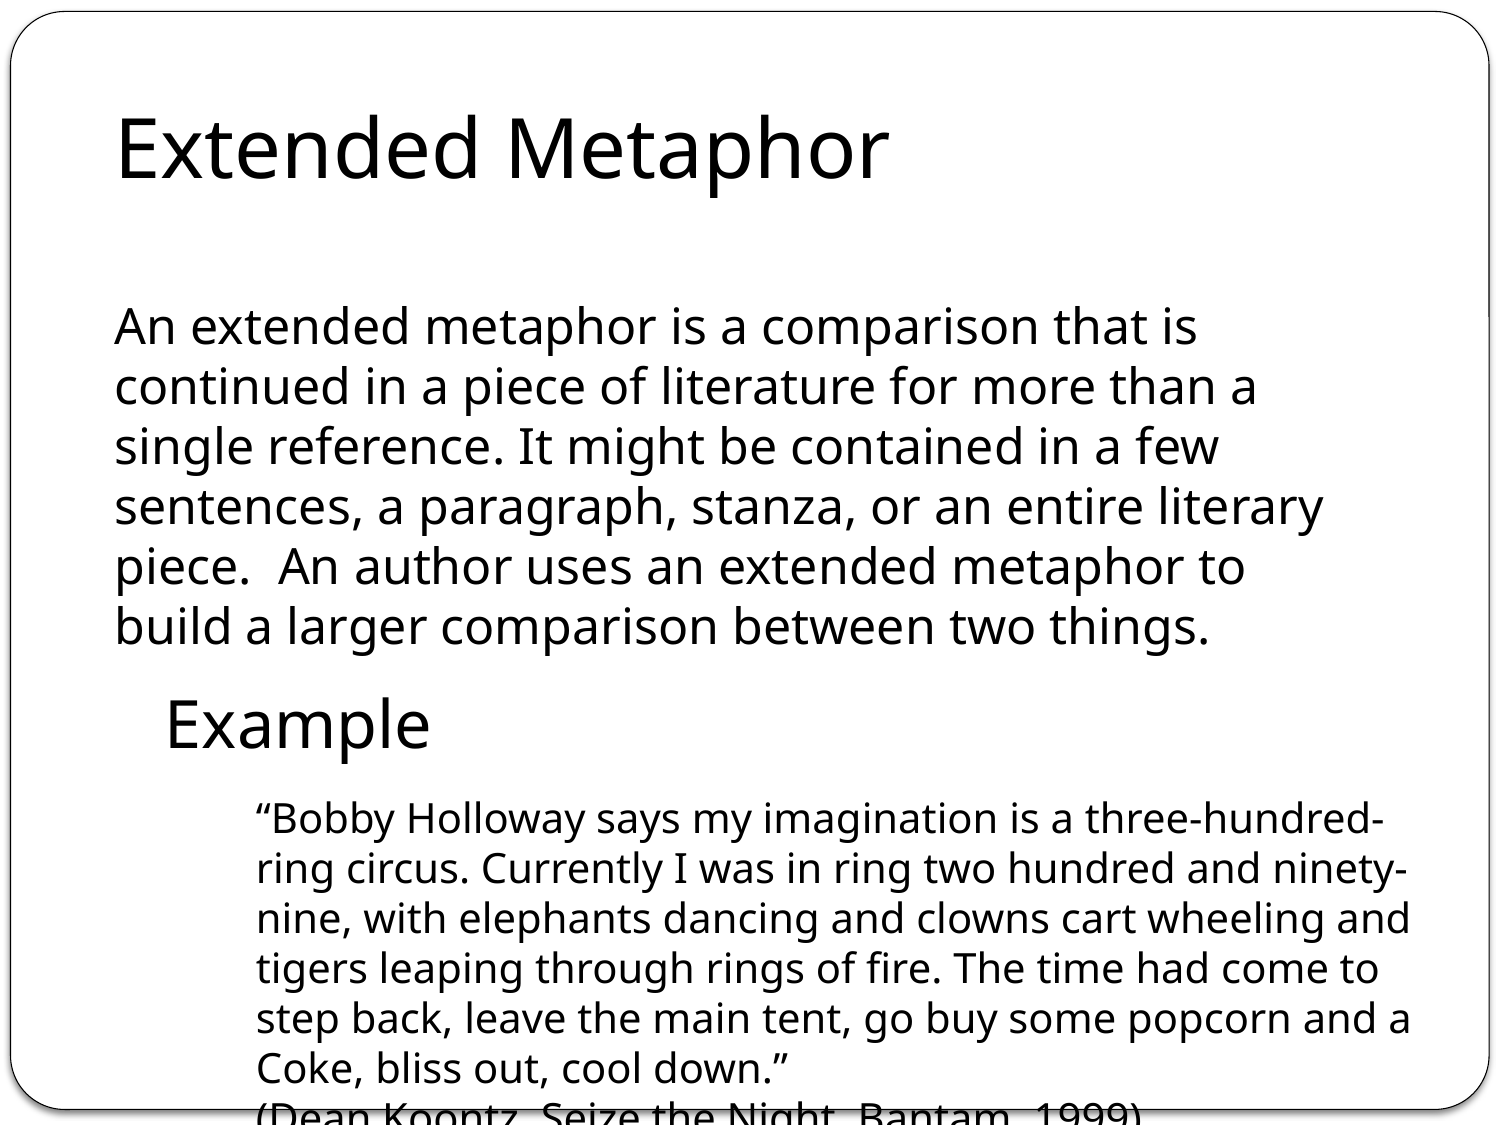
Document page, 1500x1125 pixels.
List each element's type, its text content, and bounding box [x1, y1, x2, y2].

text_box An extended metaphor is a comparison that is continued in a piece of literature for more than a single reference. It might be contained in a few sentences, a paragraph, stanza, or an entire literary piece. An author uses an extended metaphor to build a larger comparison between two things. [99, 287, 1388, 663]
text_box Extended Metaphor [99, 87, 1388, 203]
text_box “Bobby Holloway says my imagination is a three-hundred-ring circus. Currently I was in ring two hundred and ninety-nine, with elephants dancing and clowns cart wheeling and tigers leaping through rings of fire. The time had come to step back, leave the main tent, go buy some popcorn and a Coke, bliss out, cool down.” (Dean Koontz, Seize the Night. Bantam, 1999) [241, 783, 1429, 1125]
text_box Example [149, 674, 900, 770]
